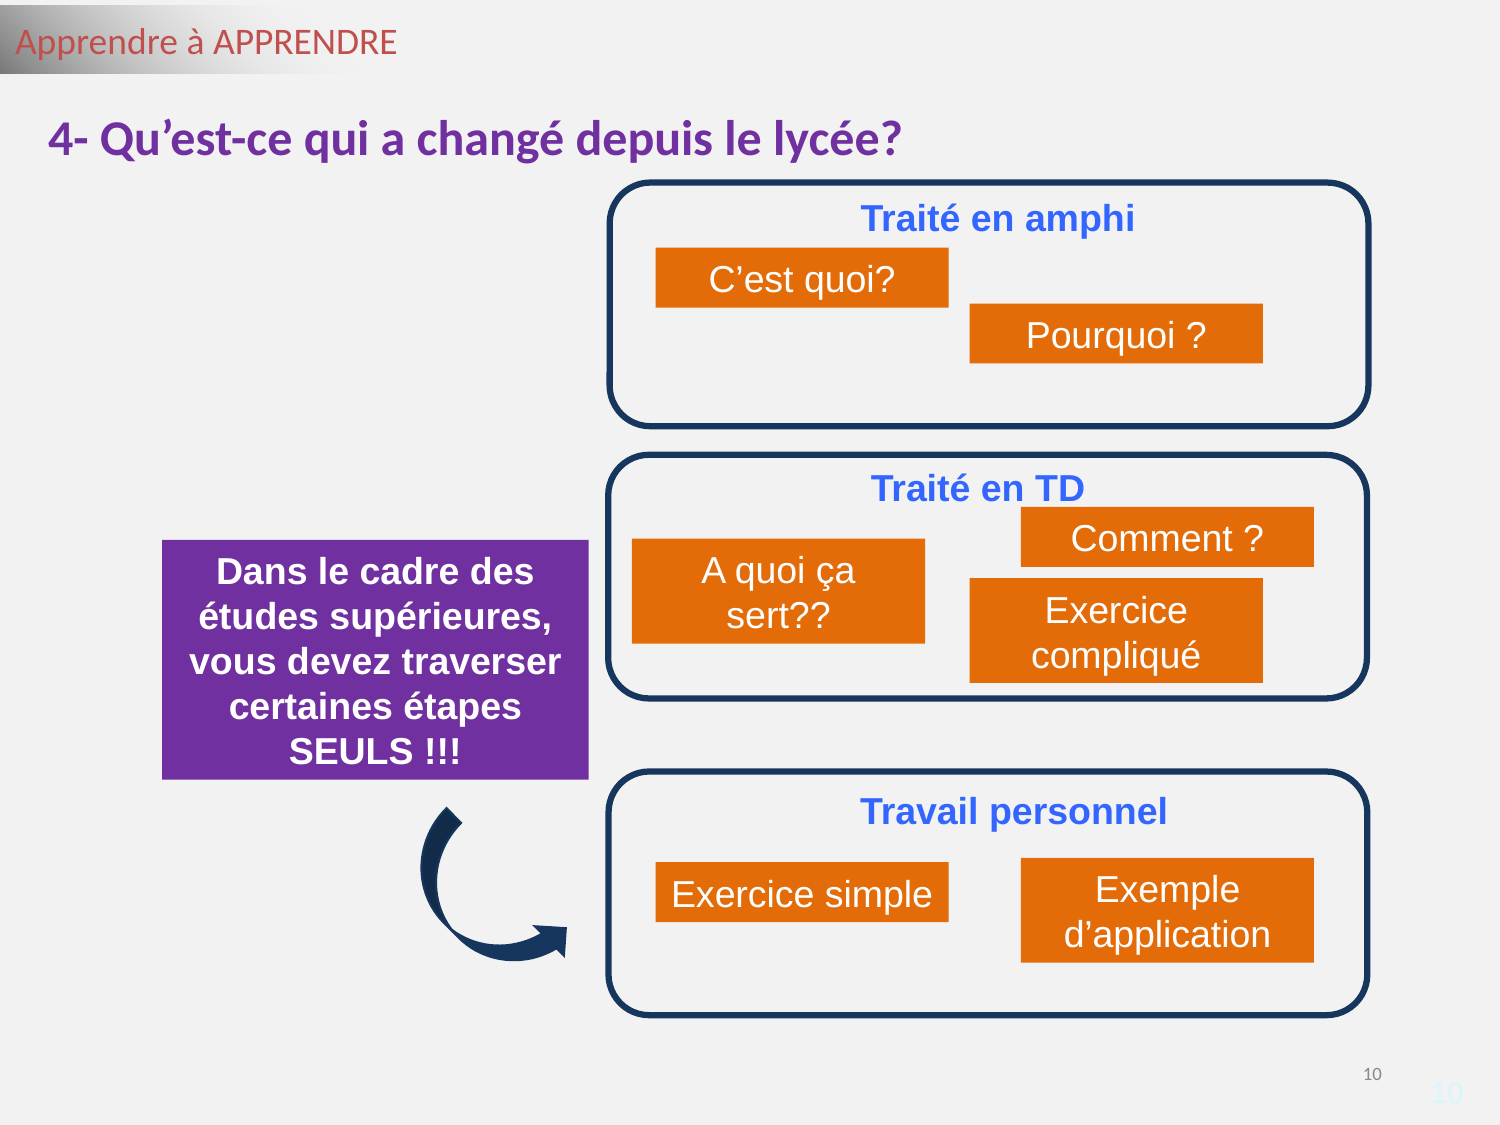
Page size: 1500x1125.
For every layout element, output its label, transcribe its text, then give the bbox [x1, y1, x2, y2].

text_box 4- Qu’est-ce qui a changé depuis le lycée? [33, 98, 1368, 174]
text_box Traité en TD [855, 456, 1103, 517]
text_box [608, 771, 1368, 1016]
text_box Traité en amphi [845, 186, 1153, 246]
slide_number ‹#› [1059, 1042, 1397, 1103]
text_box [421, 808, 566, 961]
text_box Dans le cadre des études supérieures, vous devez traverser certaines étapes SEULS !!! [162, 539, 589, 780]
text_box [608, 454, 1367, 699]
text_box Travail personnel [845, 779, 1186, 840]
text_box [609, 182, 1369, 427]
